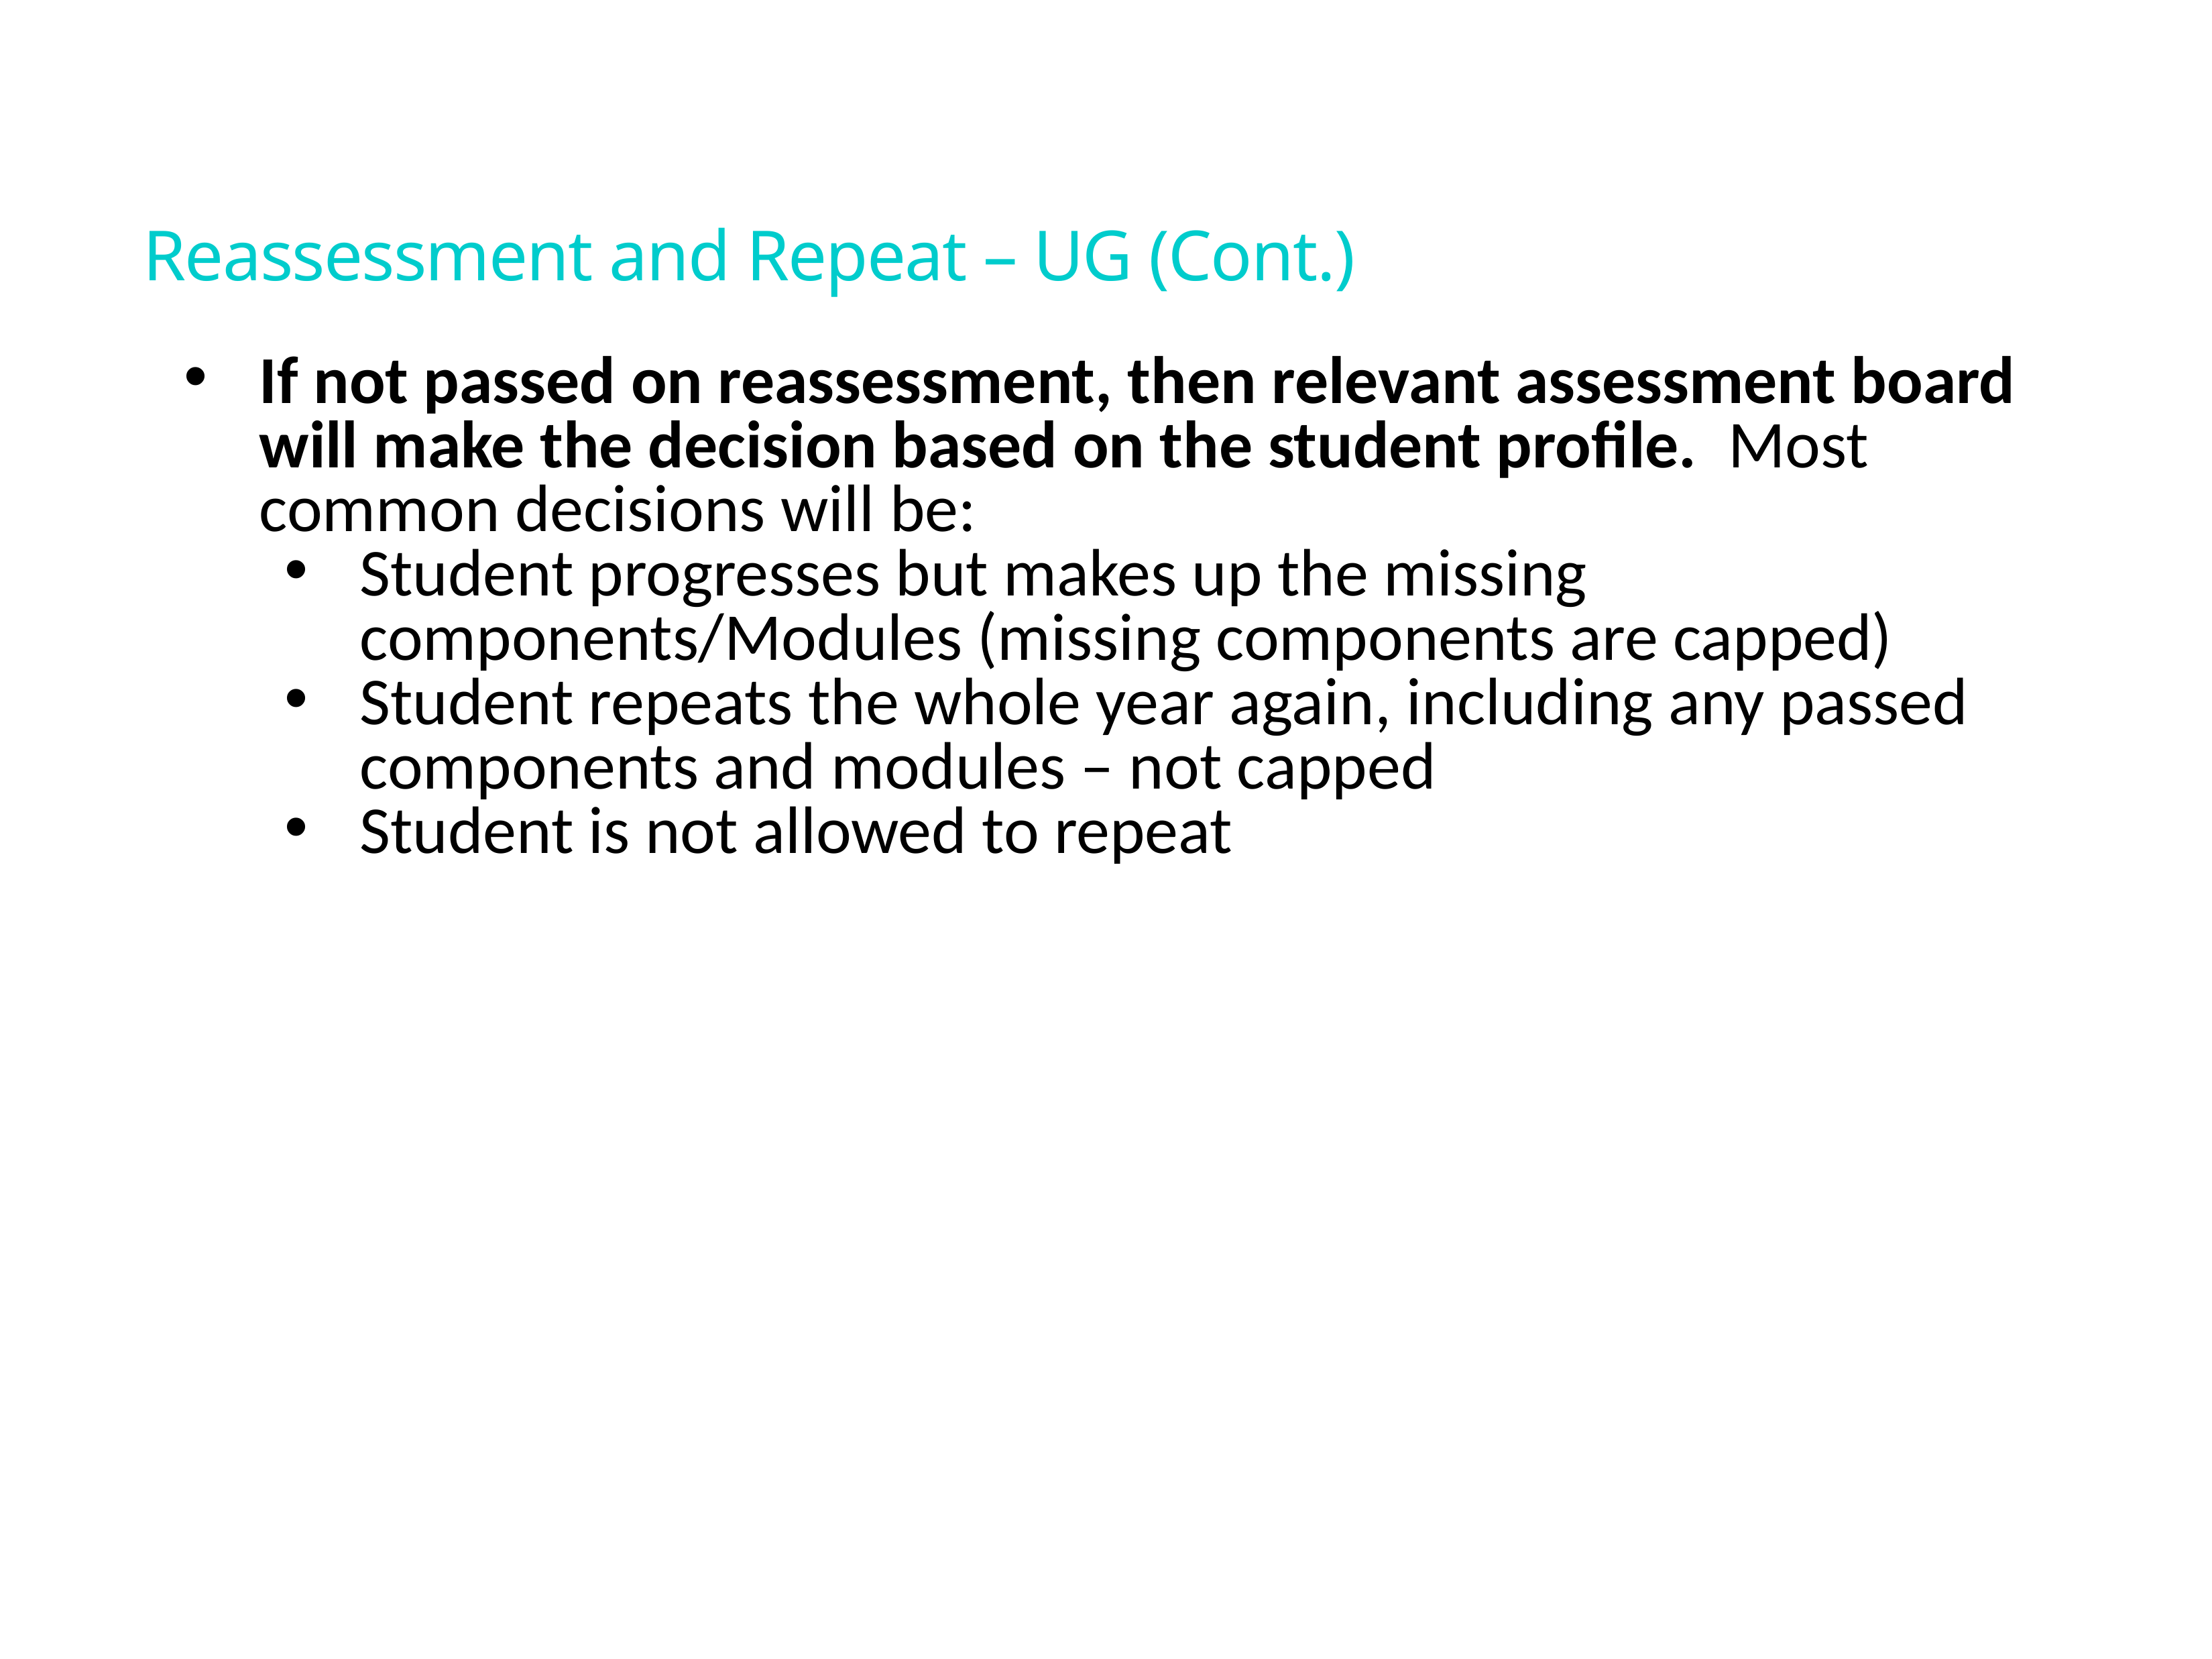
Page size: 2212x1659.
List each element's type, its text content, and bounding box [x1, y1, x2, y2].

text_box If not passed on reassessment, then relevant assessment board will make the decision based on the student profile. Most common decisions will be: Student progresses but makes up the missing components/Modules (missing components are capped) Student repeats the whole year again, including any passed components and modules – not capped Student is not allowed to repeat [133, 351, 2079, 1108]
title Reassessment and Repeat – UG (Cont.) [141, 211, 2071, 351]
